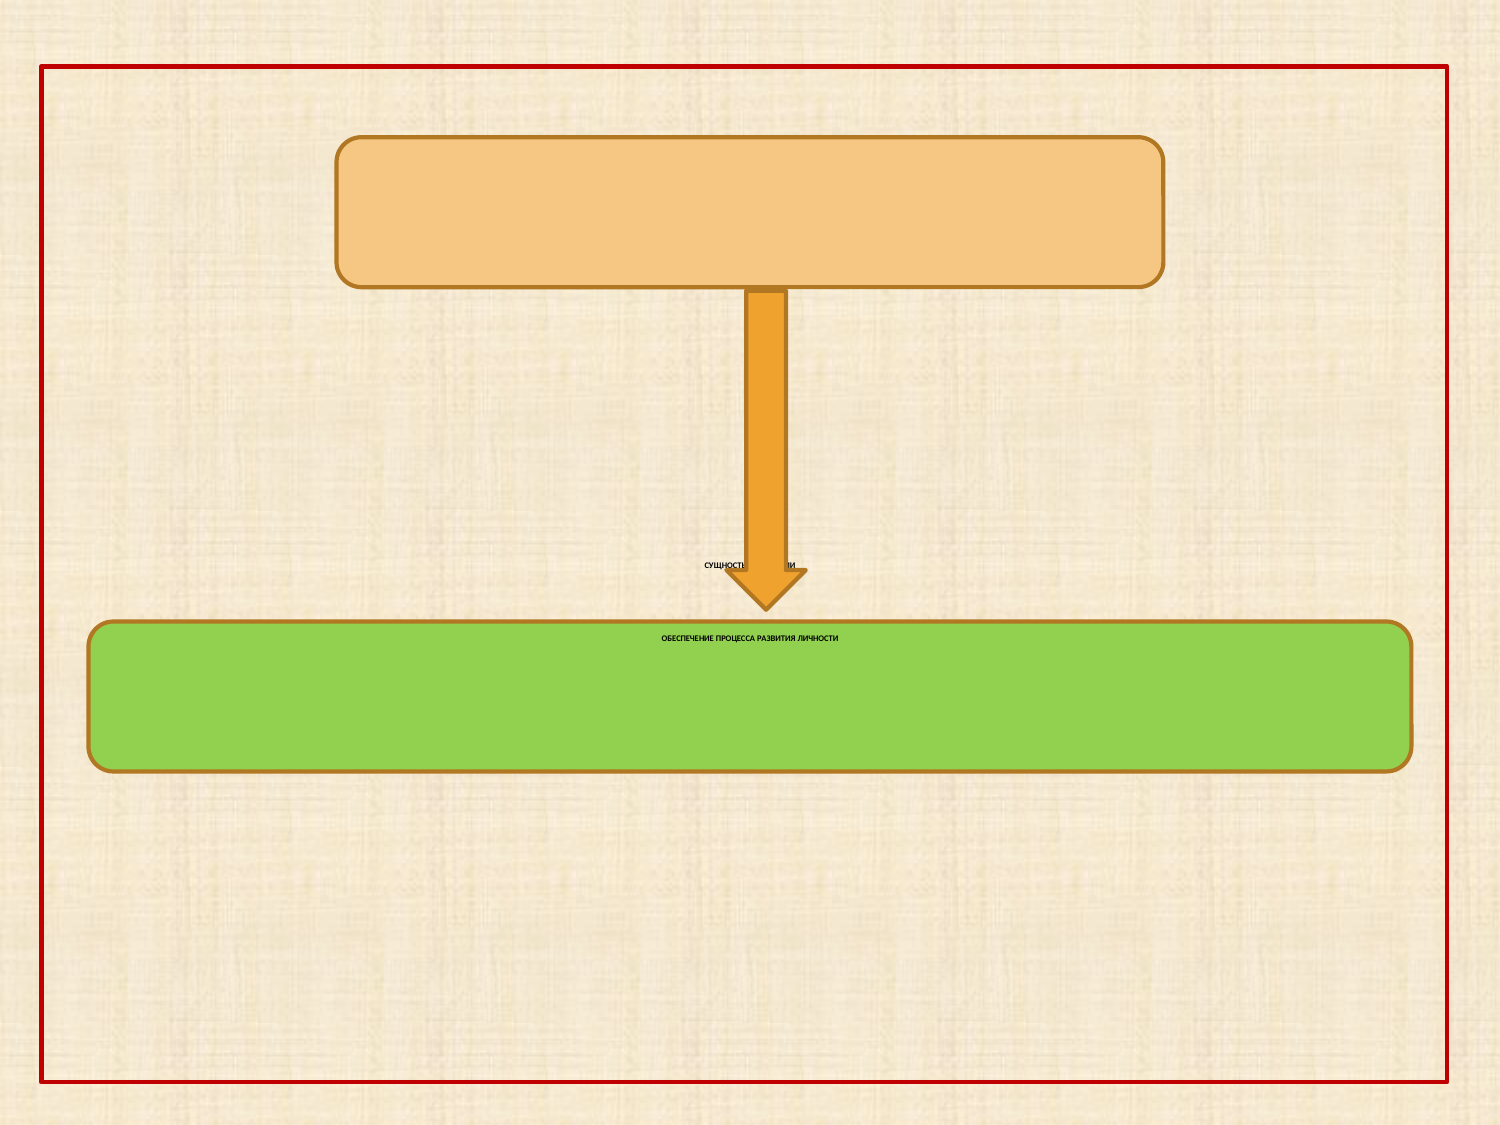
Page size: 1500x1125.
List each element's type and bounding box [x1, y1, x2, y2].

text_box [724, 288, 808, 612]
text_box [39, 64, 1449, 1084]
